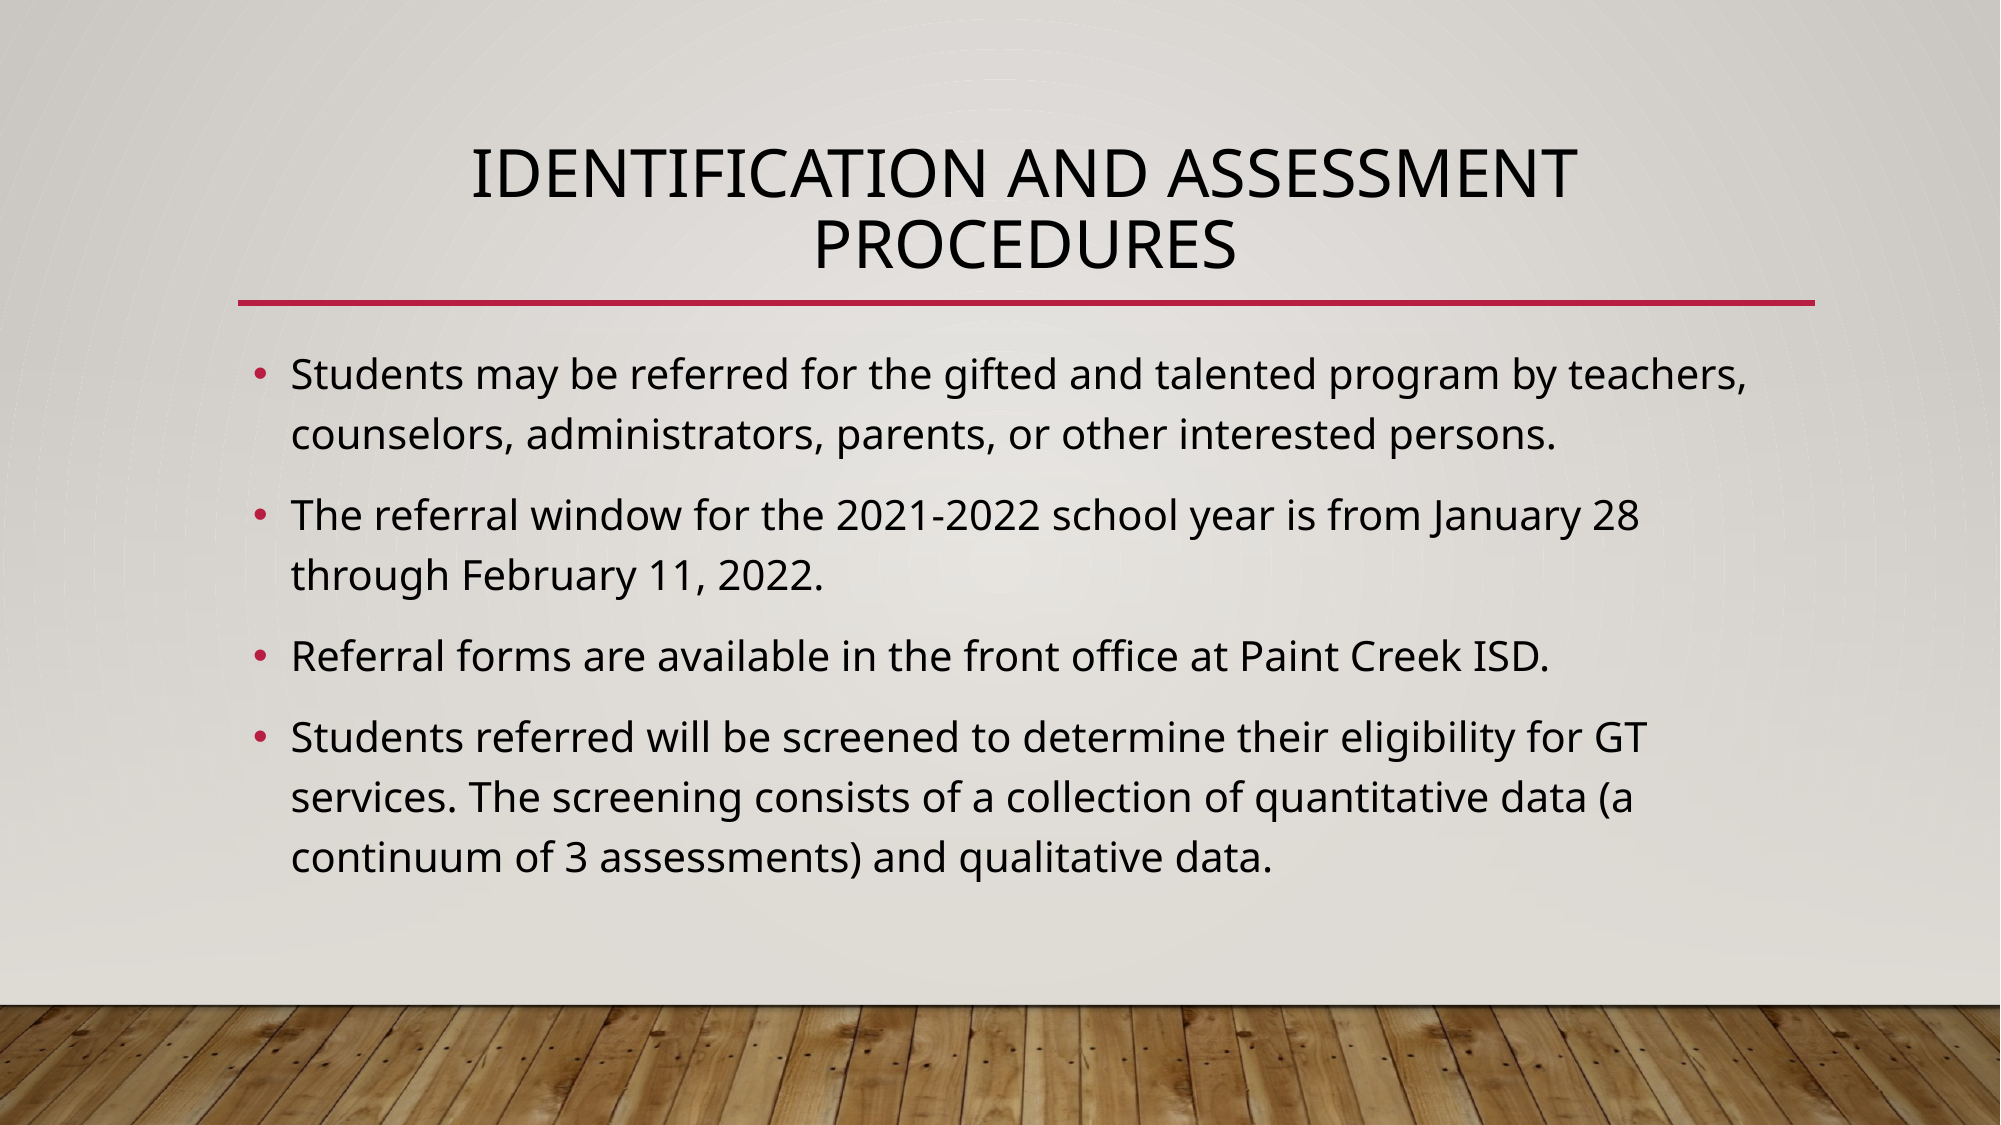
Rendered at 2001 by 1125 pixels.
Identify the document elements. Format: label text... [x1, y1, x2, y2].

picture [0, 1005, 2000, 1125]
title Identification and assessment procedures [238, 131, 1814, 305]
list Students may be referred for the gifted and talented program by teachers, counselors, administrators, parents, or other interested persons. The referral window for the 2021-2022 school year is from January 28 through February 11, 2022. Referral forms are available in the front office at Paint Creek ISD. Students referred will be screened to determine their eligibility for GT services. The screening consists of a collection of quantitative data (a continuum of 3 assessments) and qualitative data. [238, 330, 1814, 897]
